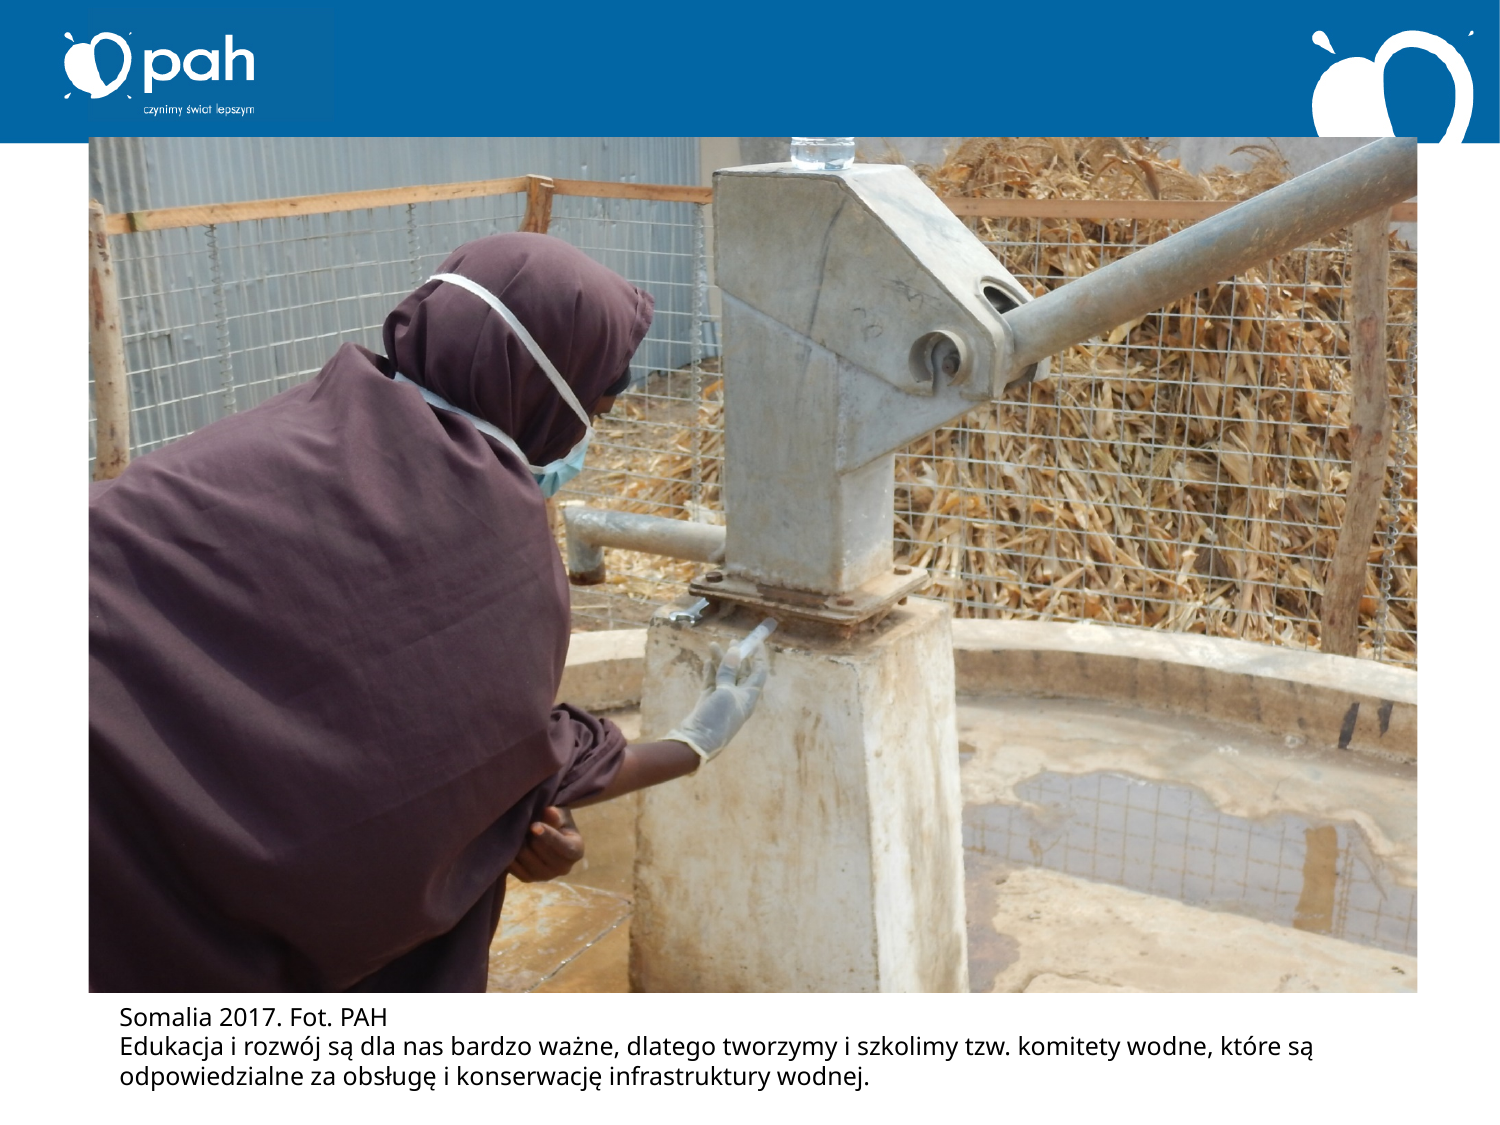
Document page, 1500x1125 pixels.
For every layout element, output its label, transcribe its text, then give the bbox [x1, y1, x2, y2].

text_box Edukacja i rozwój są dla nas bardzo ważne, dlatego tworzymy i szkolimy tzw. komitety wodne, które są odpowiedzialne za obsługę i konserwację infrastruktury wodnej. [104, 1023, 1475, 1098]
text_box Somalia 2017. Fot. PAH [104, 1001, 999, 1023]
picture [0, 0, 1500, 1125]
